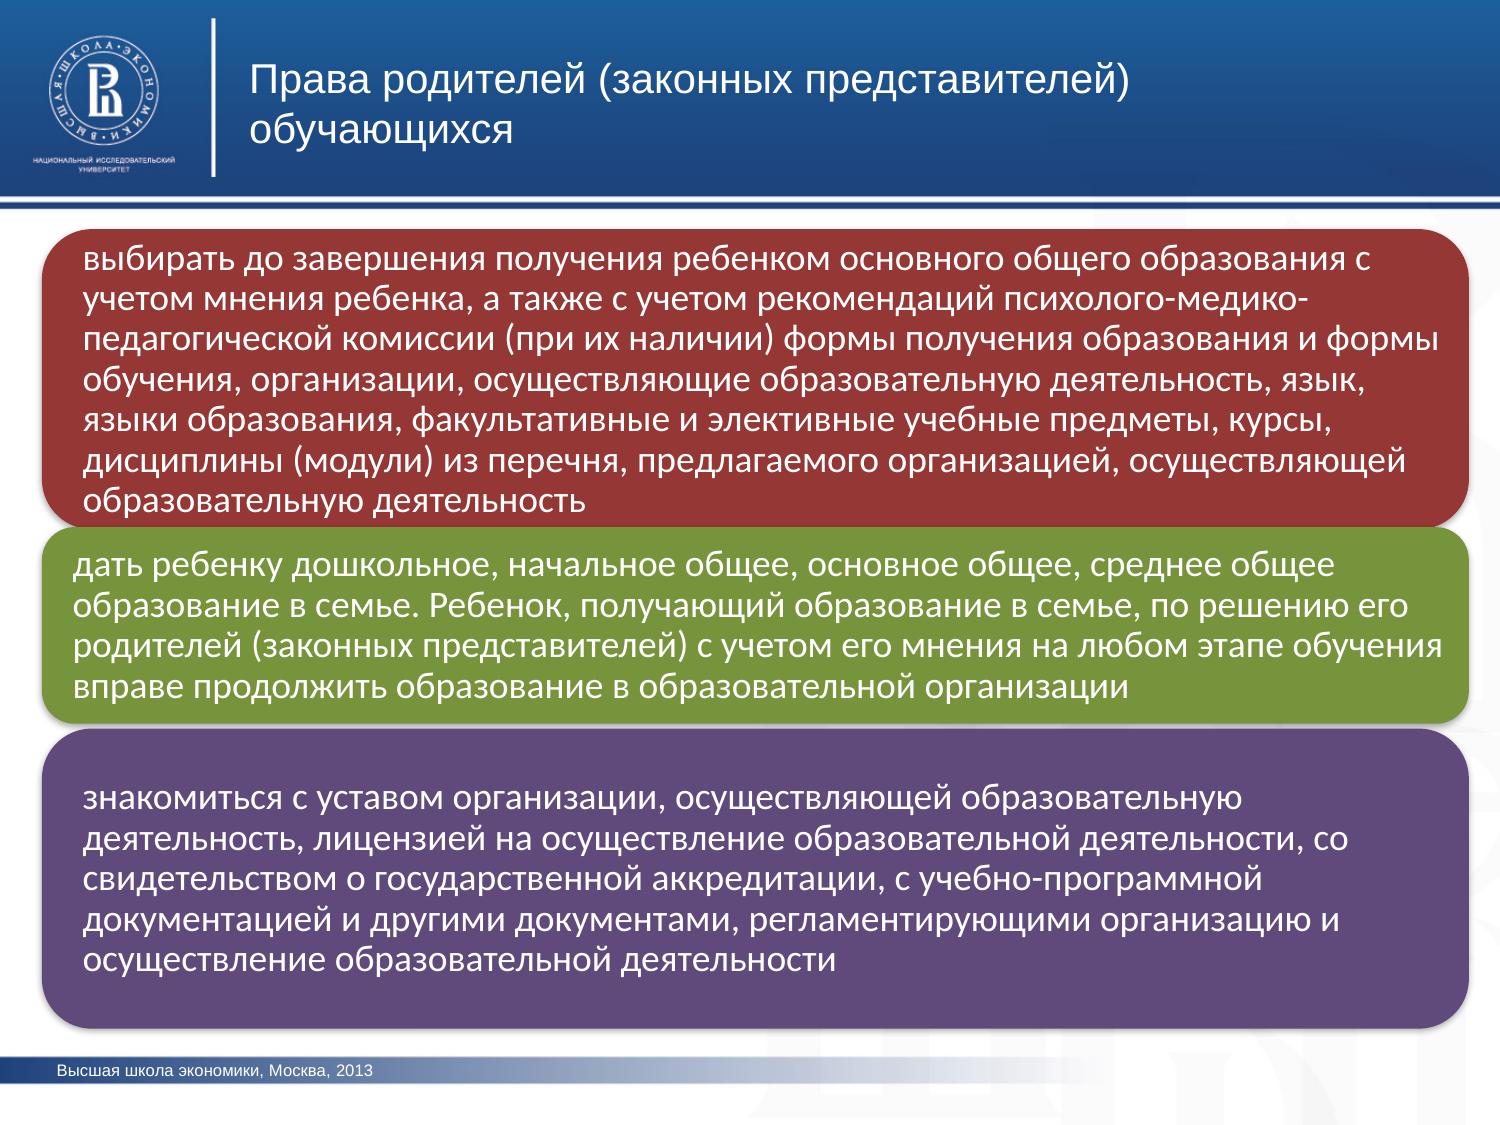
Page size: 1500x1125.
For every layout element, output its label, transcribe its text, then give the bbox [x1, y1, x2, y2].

text_box Высшая школа экономики, Москва, 2013 [41, 1052, 722, 1093]
text_box Права родителей (законных представителей) обучающихся [234, 27, 1409, 177]
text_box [41, 228, 1470, 1029]
picture [0, 0, 1500, 1125]
